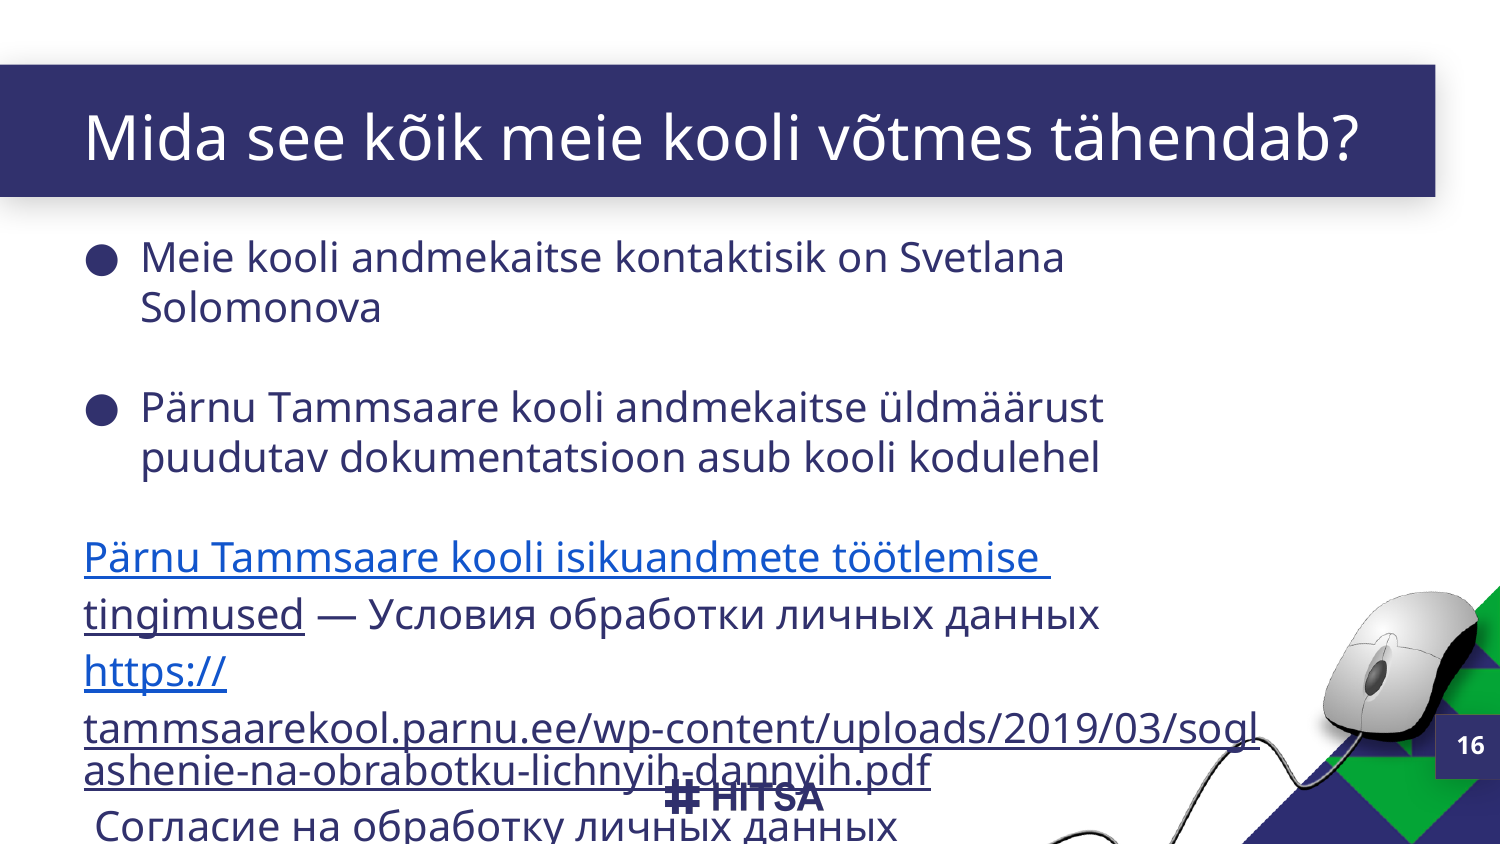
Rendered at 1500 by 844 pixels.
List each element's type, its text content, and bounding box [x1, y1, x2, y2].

list Мeie kooli andmekaitse kontaktisik on Svetlana Solomonova Pärnu Tammsaare kooli andmekaitse üldmäärust puudutav dokumentatsioon asub kooli kodulehel Pärnu Tammsaare kooli isikuandmete töötlemise tingimused — Условия обработки личных данных https://tammsaarekool.parnu.ee/wp-content/uploads/2019/03/soglashenie-na-obrabotku-lichnyih-dannyih.pdf Согласие на обработку личных данных [72, 225, 1279, 807]
title Mida see kõik meie kooli võtmes tähendab? [72, 92, 1420, 225]
picture [0, 0, 1500, 844]
slide_number 16 [1435, 714, 1500, 780]
